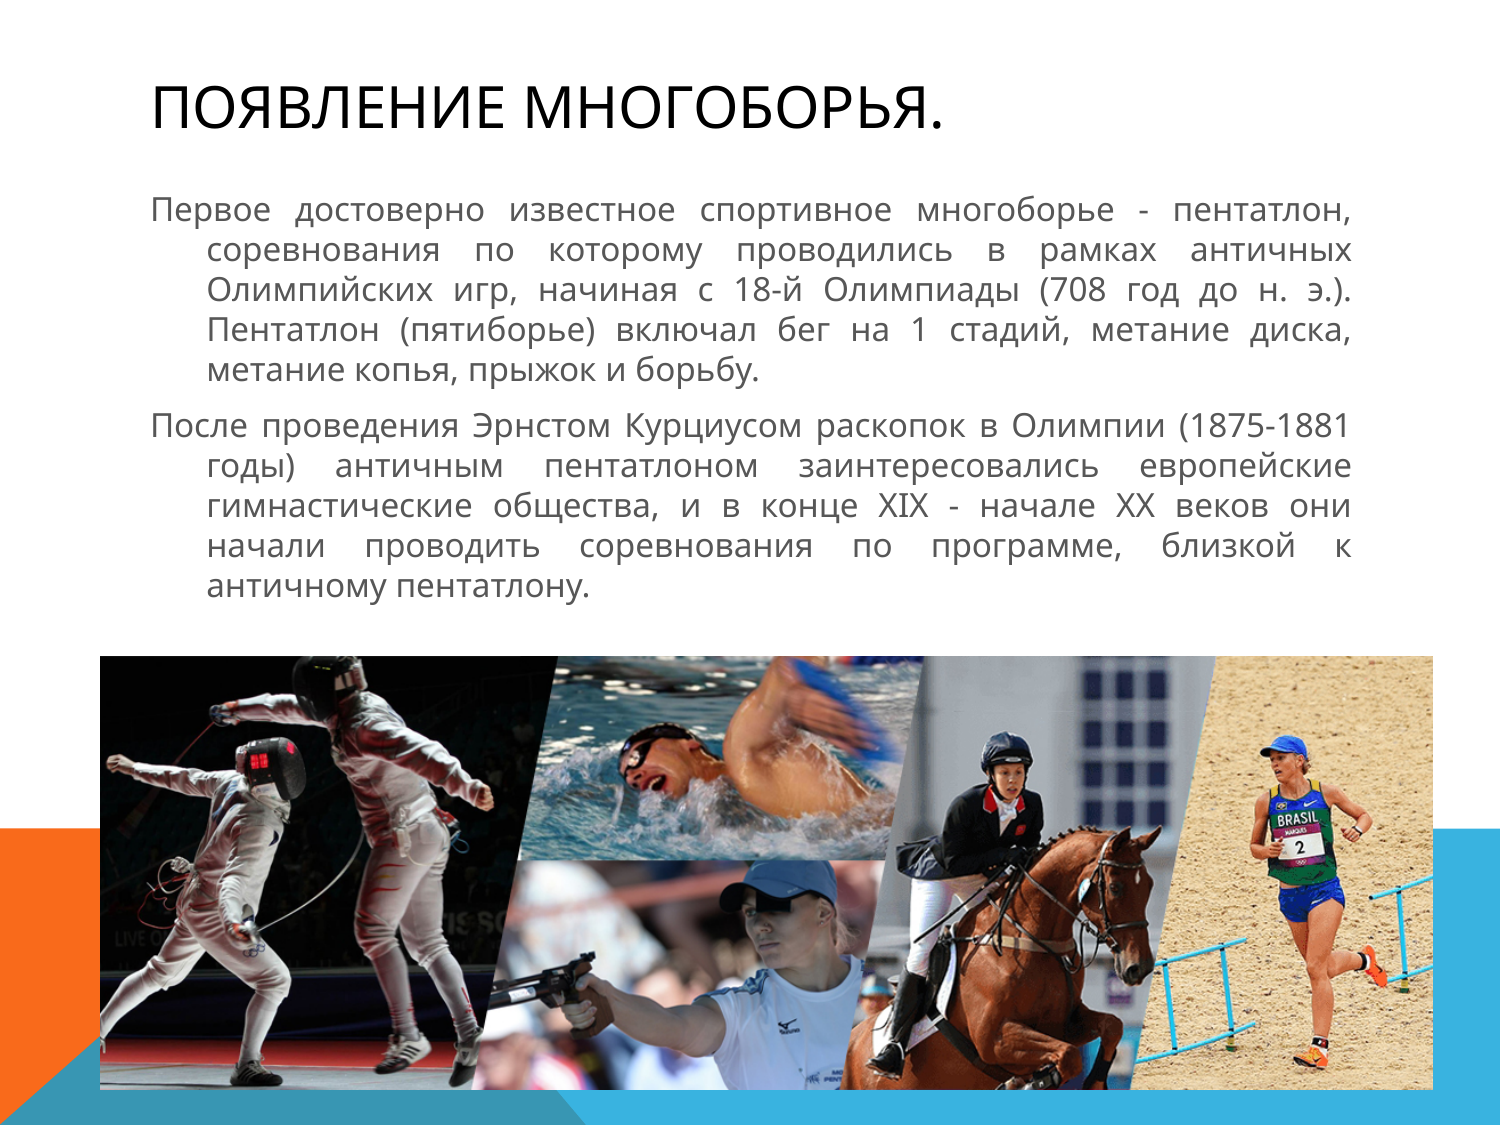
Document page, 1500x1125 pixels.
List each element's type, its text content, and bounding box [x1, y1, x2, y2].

picture [100, 656, 1433, 1090]
list Первое достоверно известное спортивное многоборье - пентатлон, соревнования по которому проводились в рамках античных Олимпийских игр, начиная с 18-й Олимпиады (708 год до н. э.). Пентатлон (пятиборье) включал бег на 1 стадий, метание диска, метание копья, прыжок и борьбу. После проведения Эрнстом Курциусом раскопок в Олимпии (1875-1881 годы) античным пентатлоном заинтересовались европейские гимнастические общества, и в конце XIX - начале XX веков они начали проводить соревнования по программе, близкой к античному пентатлону. [135, 180, 1369, 655]
title Появление многоборья. [135, 60, 1369, 150]
